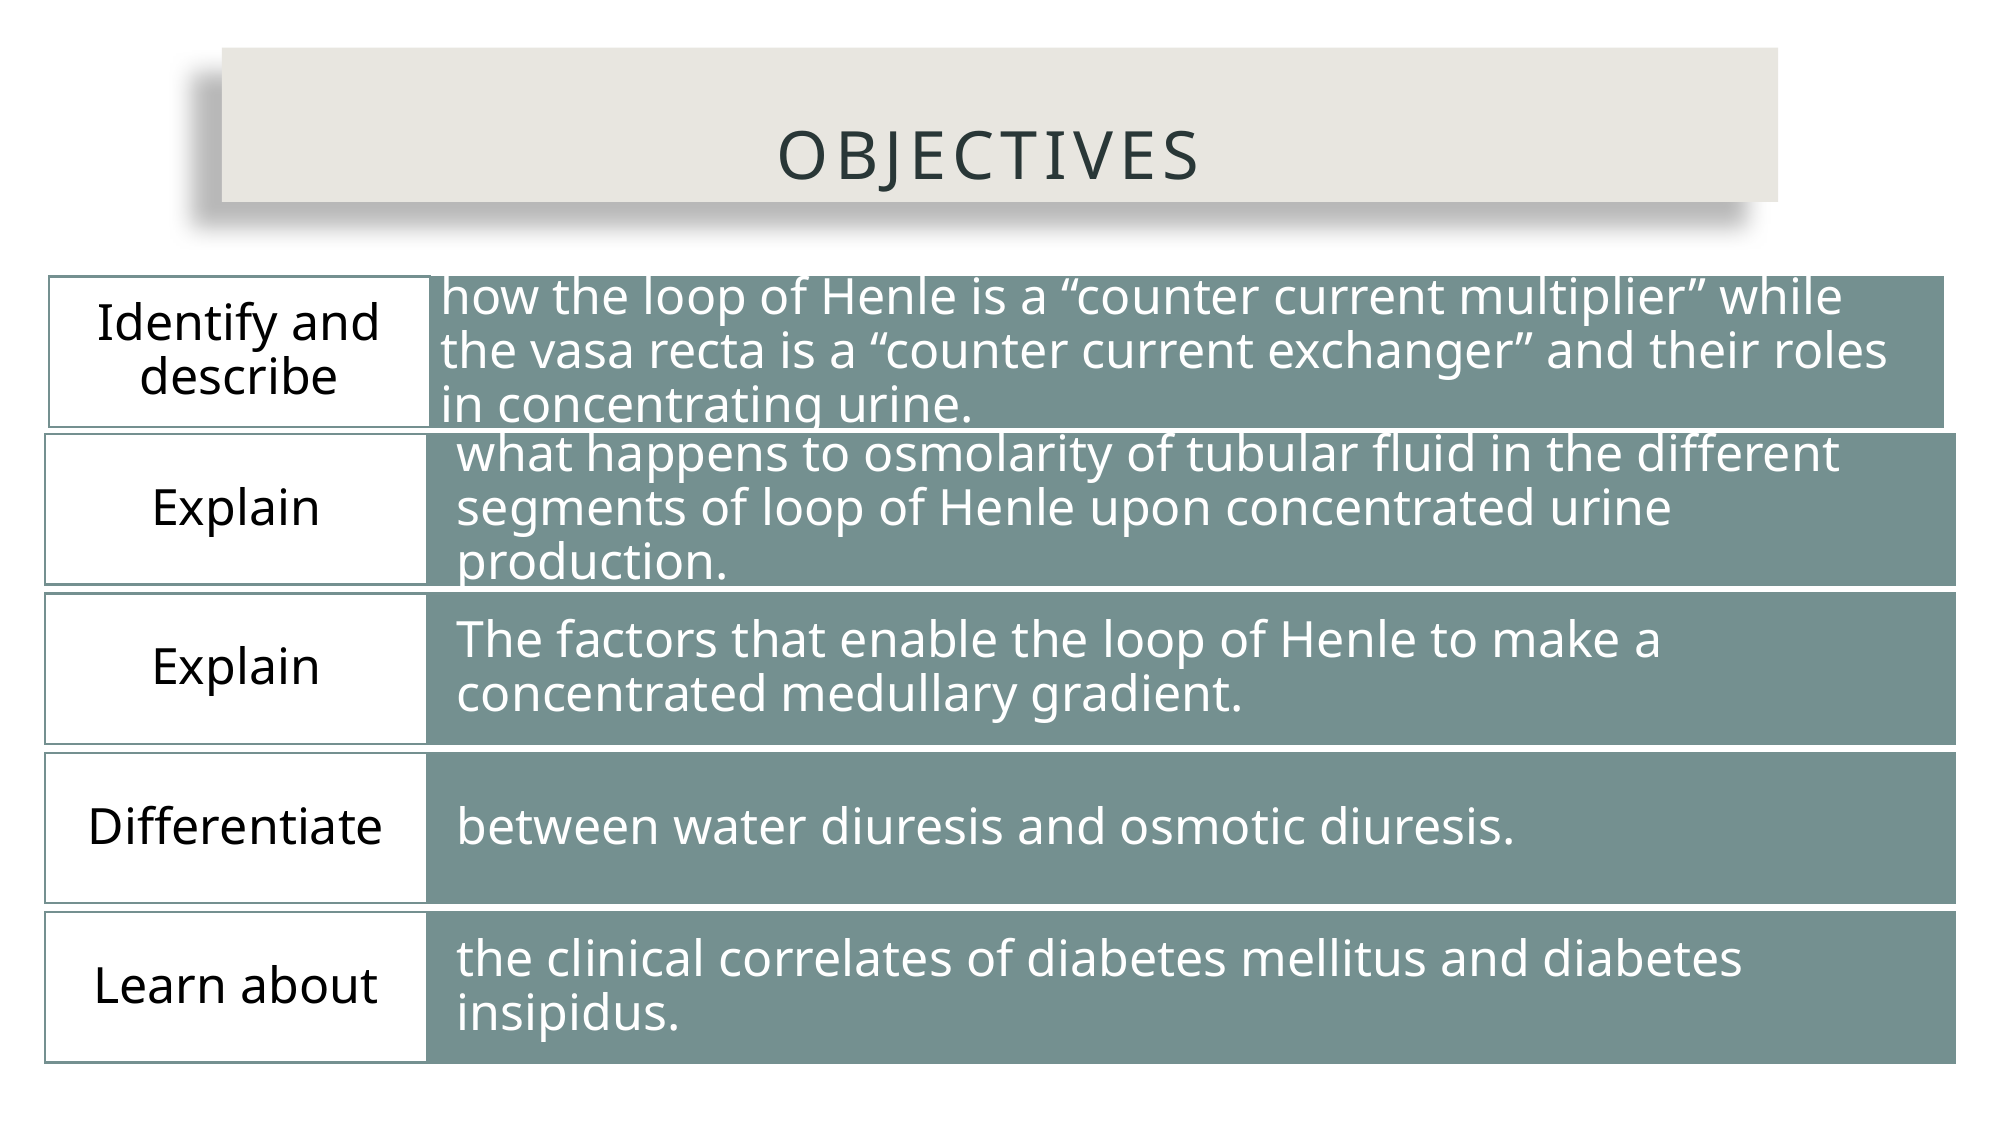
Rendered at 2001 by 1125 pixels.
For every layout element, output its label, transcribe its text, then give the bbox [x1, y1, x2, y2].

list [45, 274, 1955, 1063]
title Objectives [221, 47, 1779, 202]
